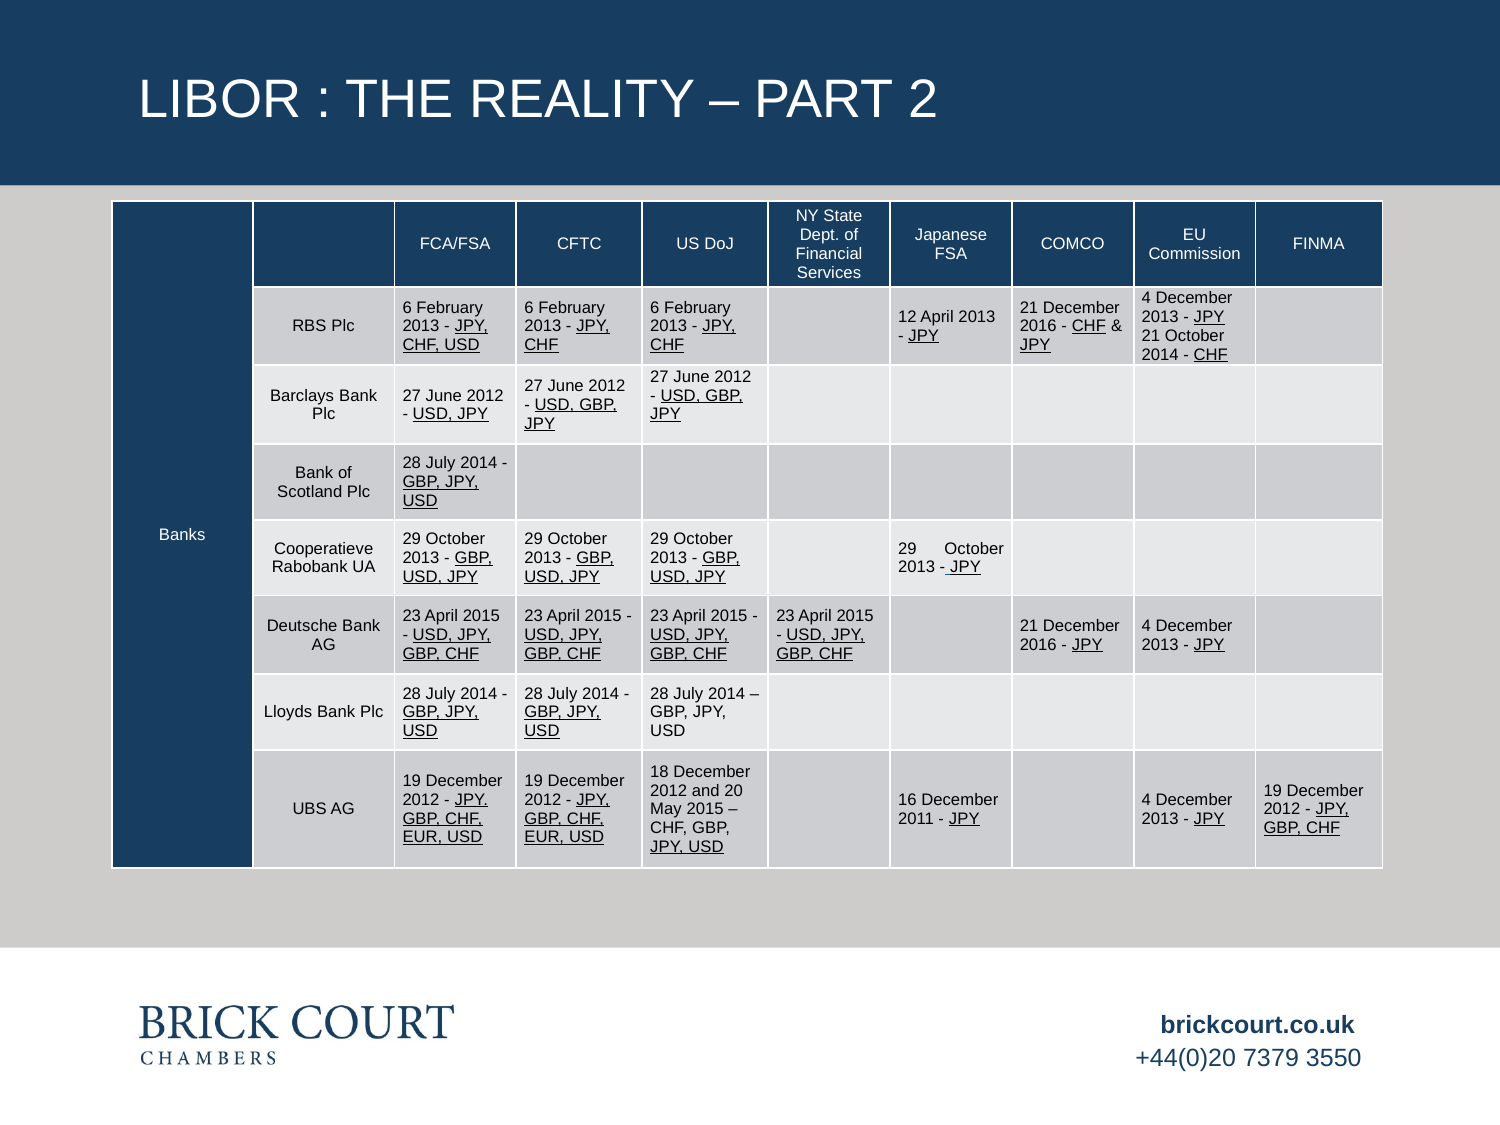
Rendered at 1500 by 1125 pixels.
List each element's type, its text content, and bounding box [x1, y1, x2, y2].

table_header EU Commission [1135, 202, 1255, 286]
table_cell Cooperatieve Rabobank UA [254, 521, 394, 595]
table_cell 6 February 2013 - JPY, CHF [643, 288, 767, 364]
table_cell [1256, 288, 1382, 364]
table_cell [769, 675, 889, 749]
table_cell 23 April 2015 - USD, JPY, GBP, CHF [643, 596, 767, 673]
table_cell 27 June 2012 - USD, GBP, JPY [643, 366, 767, 443]
table_cell 19 December 2012 - JPY. GBP, CHF, EUR, USD [395, 751, 515, 867]
table_cell [769, 521, 889, 595]
table_cell [1013, 675, 1133, 749]
table_cell 21 December 2016 - JPY [1013, 596, 1133, 673]
table_cell 23 April 2015 - USD, JPY, GBP, CHF [769, 596, 889, 673]
table_cell Barclays Bank Plc [254, 366, 394, 443]
table_cell [1013, 445, 1133, 519]
table_cell [1256, 521, 1382, 595]
table_cell 4 December 2013 - JPY [1135, 596, 1255, 673]
table_cell [1256, 445, 1382, 519]
table_cell [1135, 366, 1255, 443]
table_cell [1256, 596, 1382, 673]
table_cell 23 April 2015 - USD, JPY, GBP, CHF [517, 596, 641, 673]
table_header FINMA [1256, 202, 1382, 286]
table_cell [1013, 366, 1133, 443]
table_cell 19 December 2012 - JPY, GBP, CHF [1256, 751, 1382, 867]
table_cell [769, 751, 889, 867]
table_cell 4 December 2013 - JPY [1135, 751, 1255, 867]
table_cell [1135, 521, 1255, 595]
table_header Banks [113, 202, 252, 867]
table_header COMCO [1013, 202, 1133, 286]
table_cell 18 December 2012 and 20 May 2015 – CHF, GBP, JPY, USD [643, 751, 767, 867]
table_header CFTC [517, 202, 641, 286]
table_cell [643, 445, 767, 519]
table_cell [769, 288, 889, 364]
table_cell [1013, 751, 1133, 867]
table_cell 12 April 2013 - JPY [891, 288, 1011, 364]
table_header [254, 202, 394, 286]
table_cell [1013, 521, 1133, 595]
table_cell 29 October 2013 - GBP, USD, JPY [643, 521, 767, 595]
table_cell 27 June 2012 - USD, GBP, JPY [517, 366, 641, 443]
table_header FCA/FSA [395, 202, 515, 286]
table_cell 6 February 2013 - JPY, CHF [517, 288, 641, 364]
table_cell 27 June 2012 - USD, JPY [395, 366, 515, 443]
table_cell 6 February 2013 - JPY, CHF, USD [395, 288, 515, 364]
table_cell 21 December 2016 - CHF & JPY [1013, 288, 1133, 364]
table_cell RBS Plc [254, 288, 394, 364]
table_cell [769, 366, 889, 443]
table_cell 29 October 2013 - GBP, USD, JPY [517, 521, 641, 595]
table_cell [1256, 675, 1382, 749]
table_cell 4 December 2013 - JPY 21 October 2014 - CHF [1135, 288, 1255, 364]
table_cell Lloyds Bank Plc [254, 675, 394, 749]
table_cell [891, 366, 1011, 443]
table_cell 28 July 2014 - GBP, JPY, USD [395, 445, 515, 519]
table_cell 16 December 2011 - JPY [891, 751, 1011, 867]
table_cell 29 October 2013 - JPY [891, 521, 1011, 595]
table_header US DoJ [643, 202, 767, 286]
table_cell [769, 445, 889, 519]
table_cell [891, 596, 1011, 673]
table_cell 29 October 2013 - GBP, USD, JPY [395, 521, 515, 595]
title LIBOR : THE REALITY – part 2 [138, 59, 1359, 140]
table_header Japanese FSA [891, 202, 1011, 286]
picture [0, 948, 1500, 1125]
table_cell [517, 445, 641, 519]
footer brickcourt.co.uk +44(0)20 7379 3550 [871, 1008, 1378, 1069]
table_cell UBS AG [254, 751, 394, 867]
table_cell 28 July 2014 - GBP, JPY, USD [517, 675, 641, 749]
table_cell [1256, 366, 1382, 443]
table_cell Deutsche Bank AG [254, 596, 394, 673]
table_cell [891, 675, 1011, 749]
table_cell Bank of Scotland Plc [254, 445, 394, 519]
table_cell [891, 445, 1011, 519]
table_cell 23 April 2015 - USD, JPY, GBP, CHF [395, 596, 515, 673]
table_cell 28 July 2014 - GBP, JPY, USD [395, 675, 515, 749]
table_cell [1135, 445, 1255, 519]
table_cell 28 July 2014 – GBP, JPY, USD [643, 675, 767, 749]
table_header NY State Dept. of Financial Services [769, 202, 889, 286]
table_cell [1135, 675, 1255, 749]
table_cell 19 December 2012 - JPY, GBP, CHF, EUR, USD [517, 751, 641, 867]
